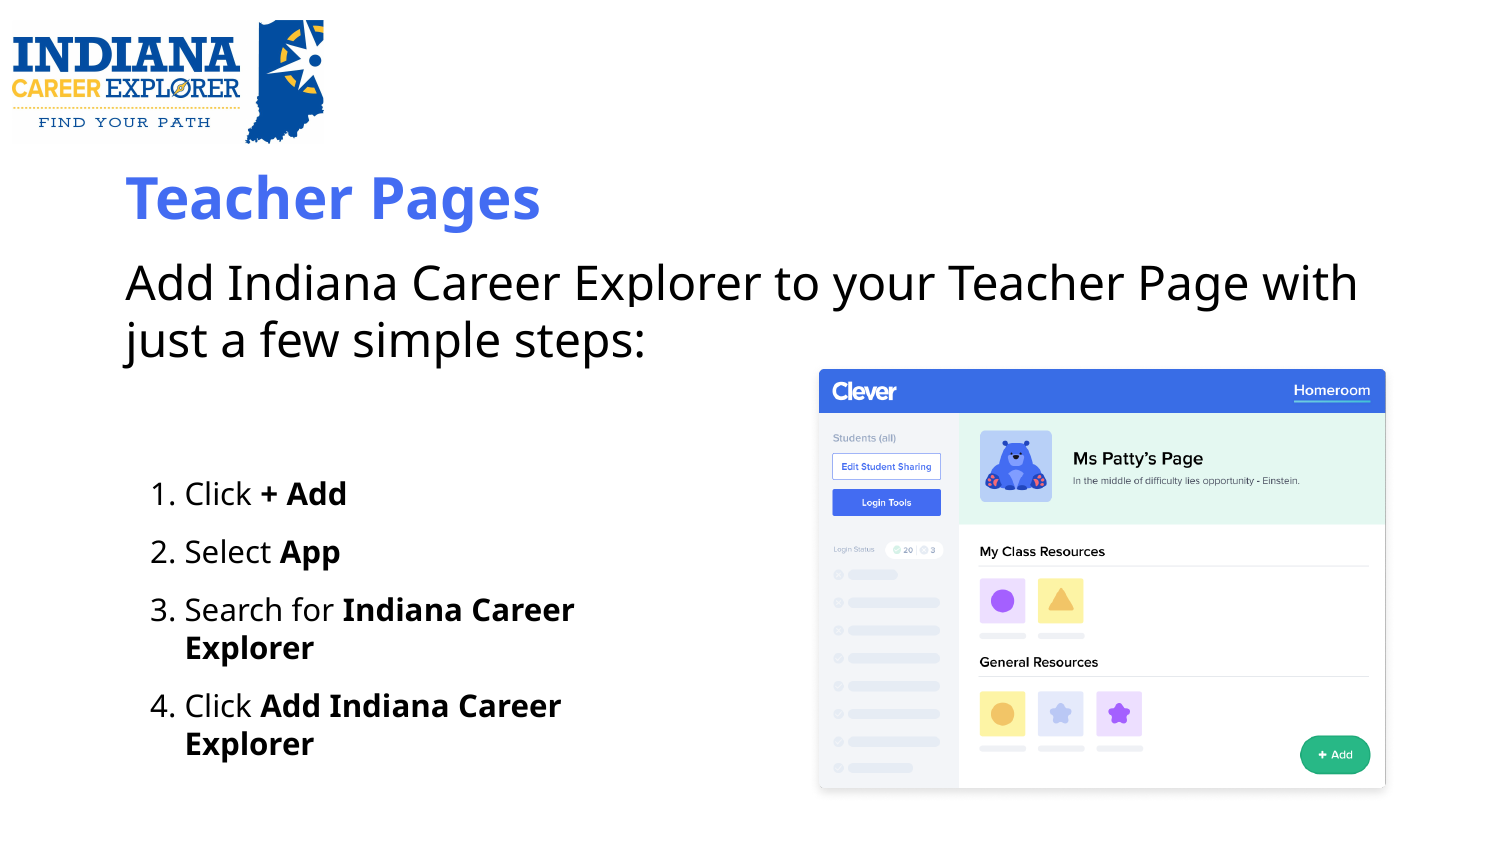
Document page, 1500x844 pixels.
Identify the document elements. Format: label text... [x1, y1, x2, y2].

picture [12, 20, 324, 144]
picture [808, 362, 1396, 803]
text_box Click + Add Select App Search for Indiana Career Explorer Click Add Indiana Career Explorer [132, 459, 669, 639]
text_box Teacher Pages Add Indiana Career Explorer to your Teacher Page with just a few simple steps: [110, 146, 1410, 355]
